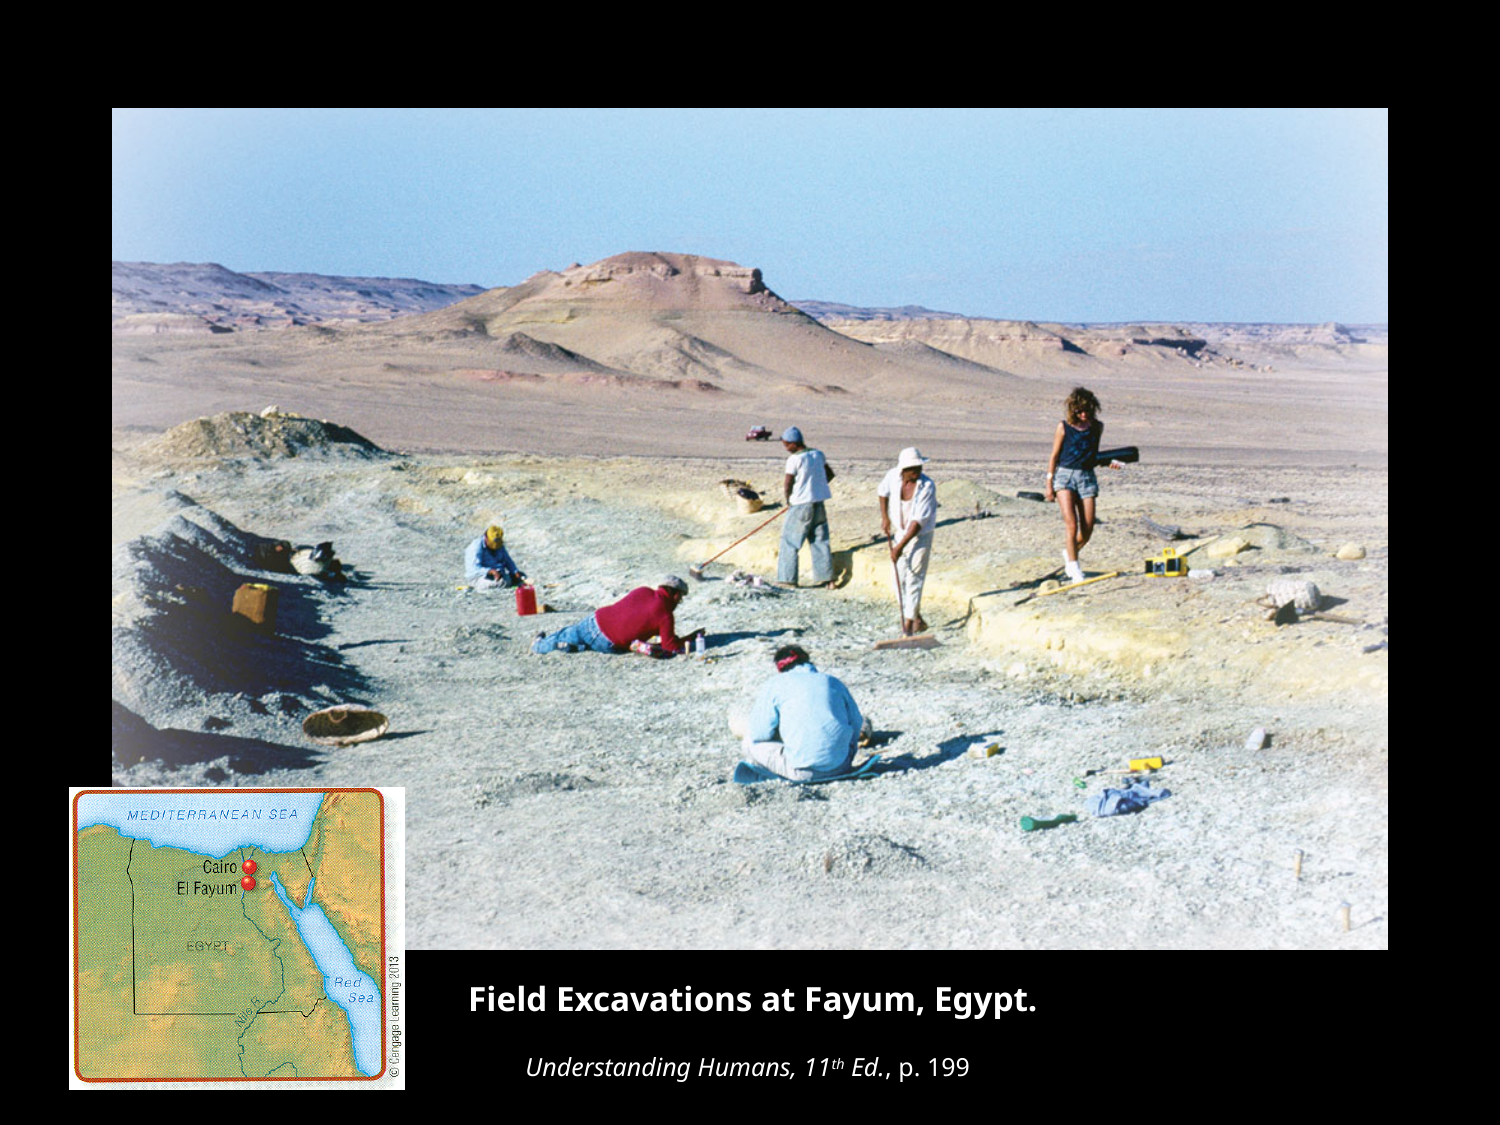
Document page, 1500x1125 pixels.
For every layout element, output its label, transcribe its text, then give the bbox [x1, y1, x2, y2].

picture [68, 108, 1388, 1091]
text_box Understanding Humans, 11th Ed., p. 199 [510, 1029, 985, 1090]
text_box Field Excavations at Fayum, Egypt. [453, 967, 1054, 1026]
